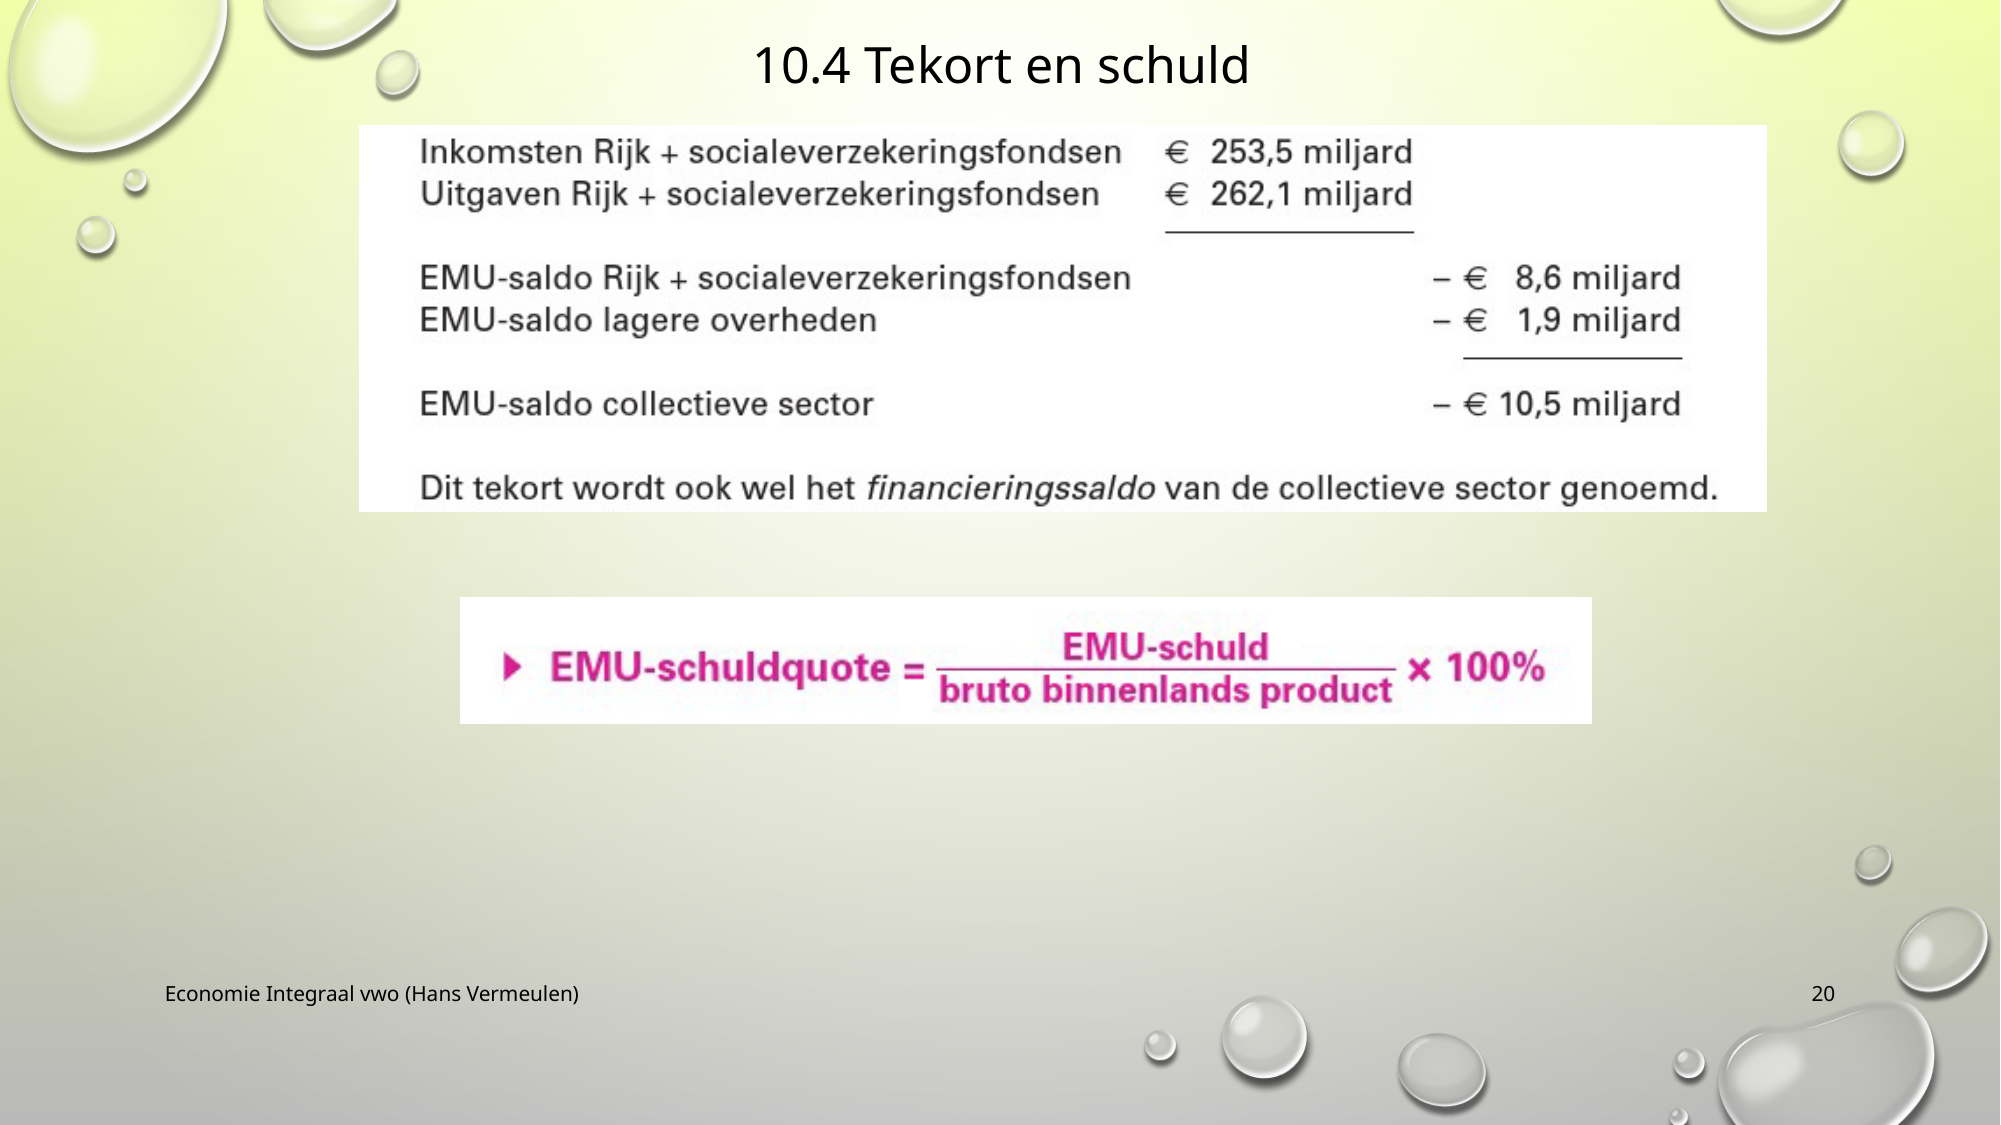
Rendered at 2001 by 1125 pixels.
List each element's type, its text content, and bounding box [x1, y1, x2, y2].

footer Economie Integraal vwo (Hans Vermeulen) [149, 965, 1245, 1025]
slide_number 20 [1724, 965, 1851, 1025]
picture [0, 0, 2000, 1125]
text_box 10.4 Tekort en schuld [737, 26, 1382, 101]
